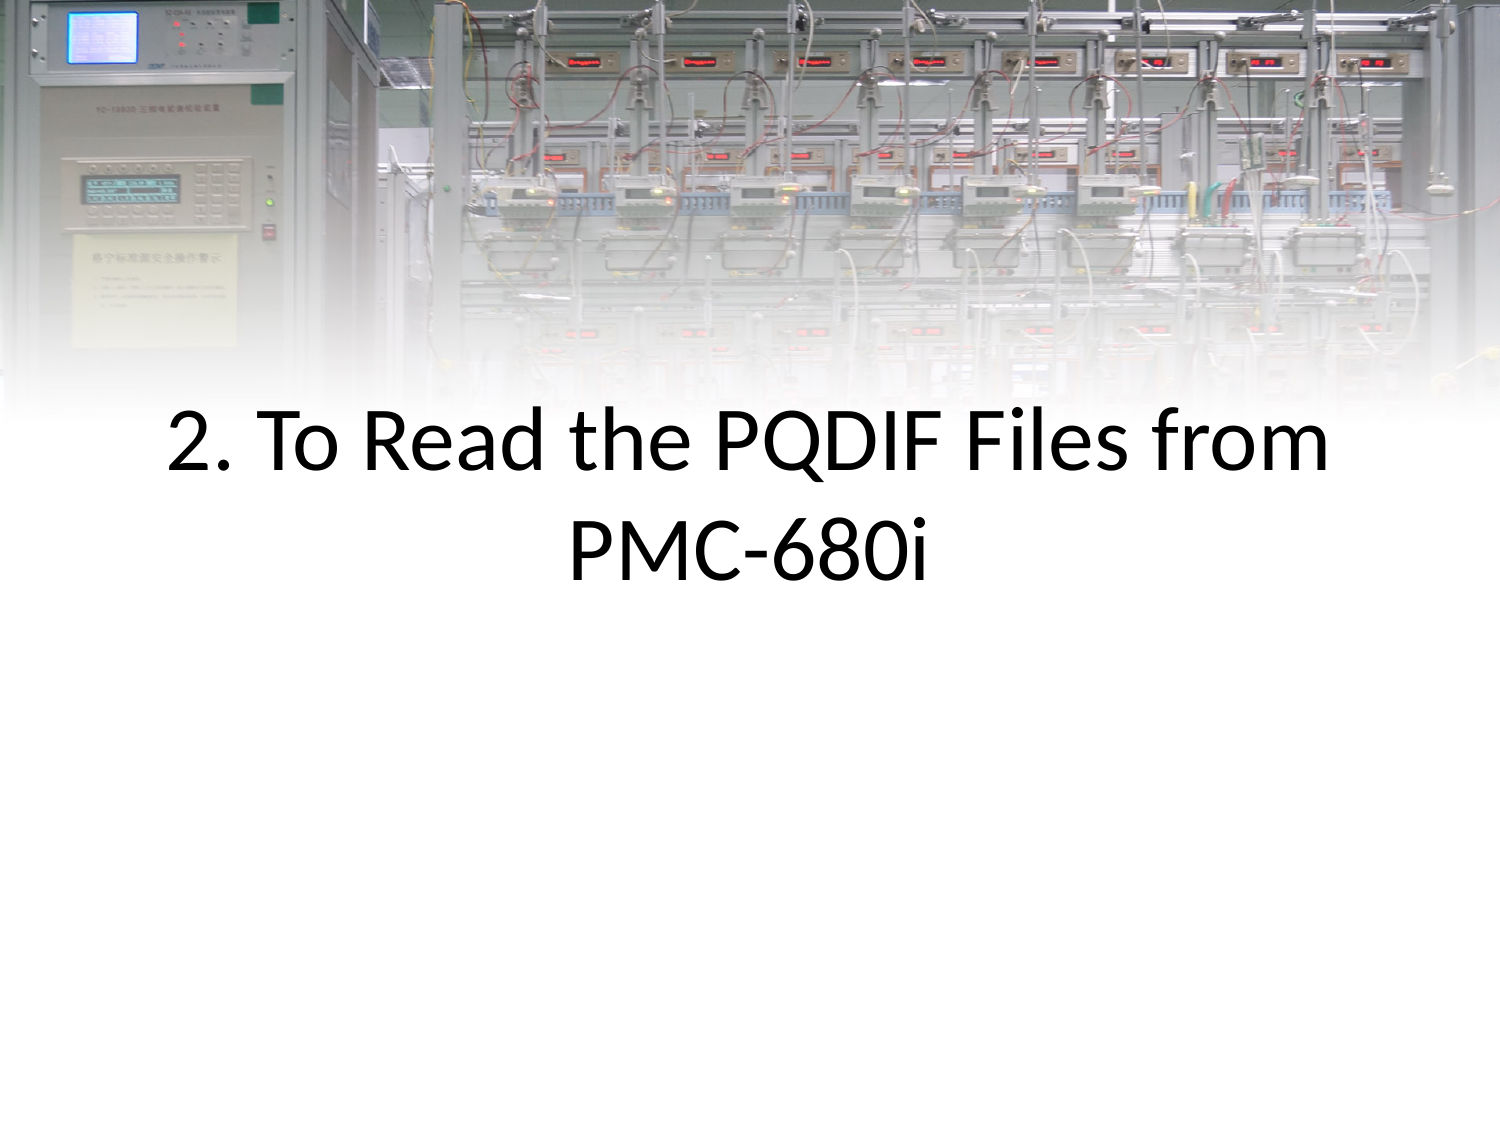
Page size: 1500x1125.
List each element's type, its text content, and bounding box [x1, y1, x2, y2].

title 2. To Read the PQDIF Files from PMC-680i [112, 368, 1388, 610]
picture [0, 0, 1500, 1125]
